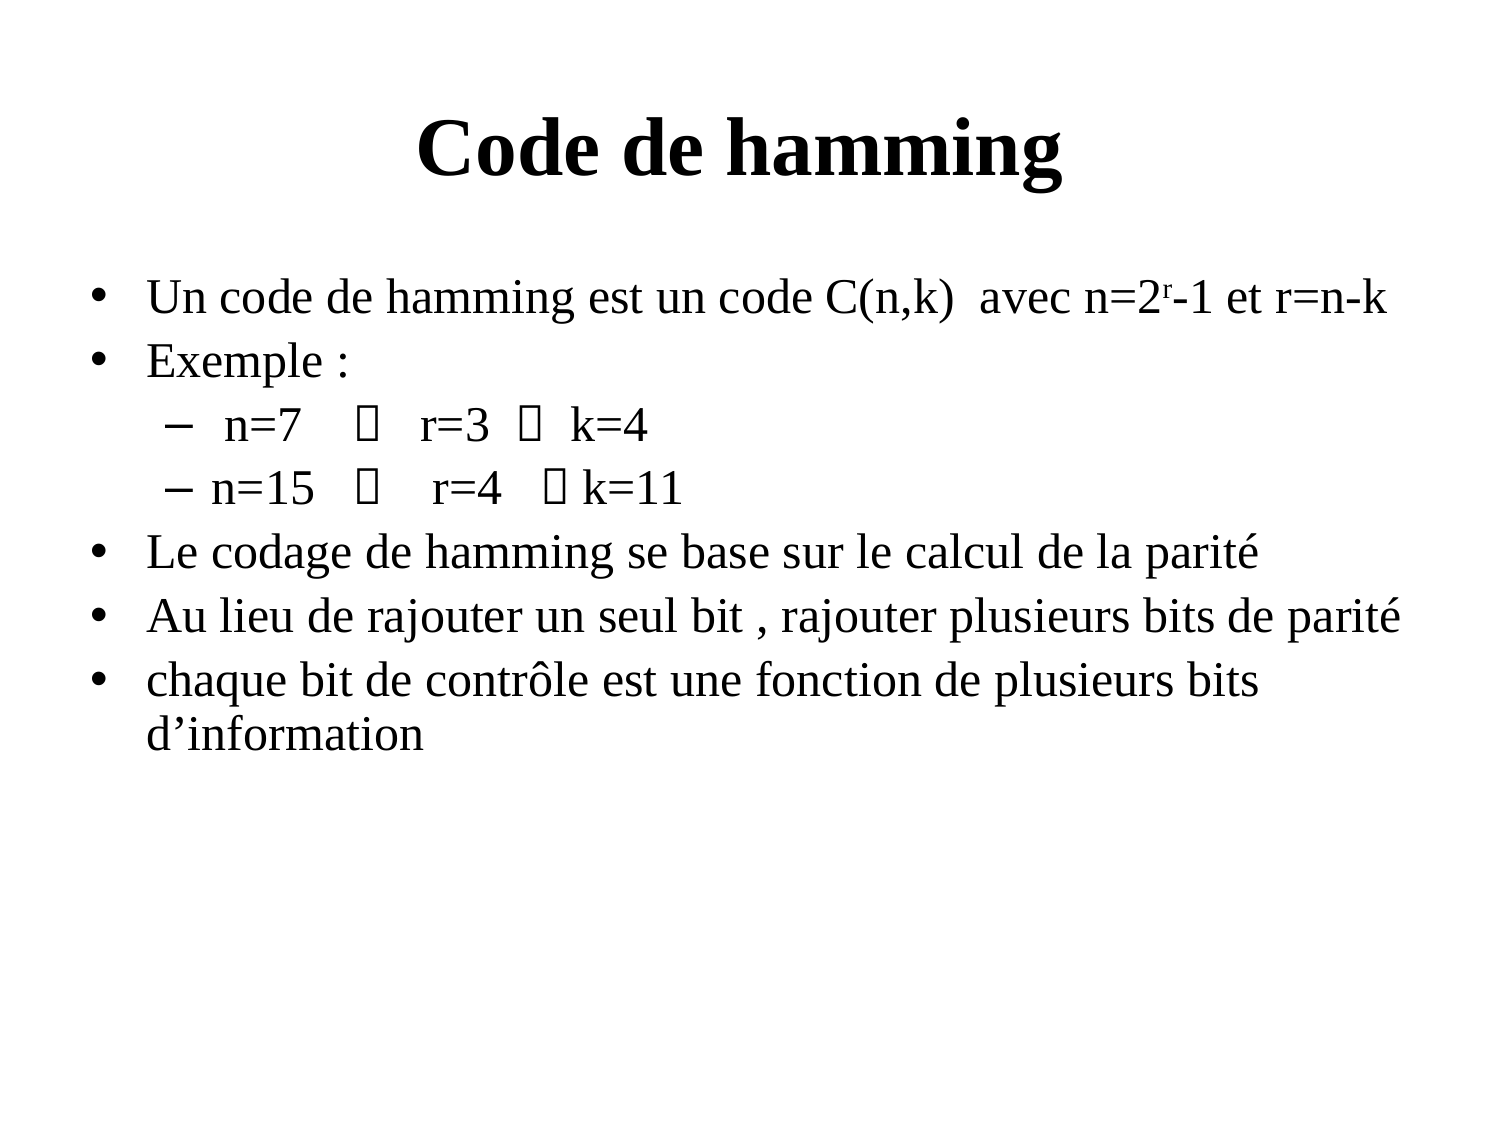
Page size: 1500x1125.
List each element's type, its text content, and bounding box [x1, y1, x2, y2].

list Un code de hamming est un code C(n,k) avec n=2r-1 et r=n-k Exemple : n=7  r=3  k=4 n=15  r=4  k=11 Le codage de hamming se base sur le calcul de la parité Au lieu de rajouter un seul bit , rajouter plusieurs bits de parité chaque bit de contrôle est une fonction de plusieurs bits d’information [74, 262, 1426, 1006]
title Code de hamming [74, 44, 1426, 233]
